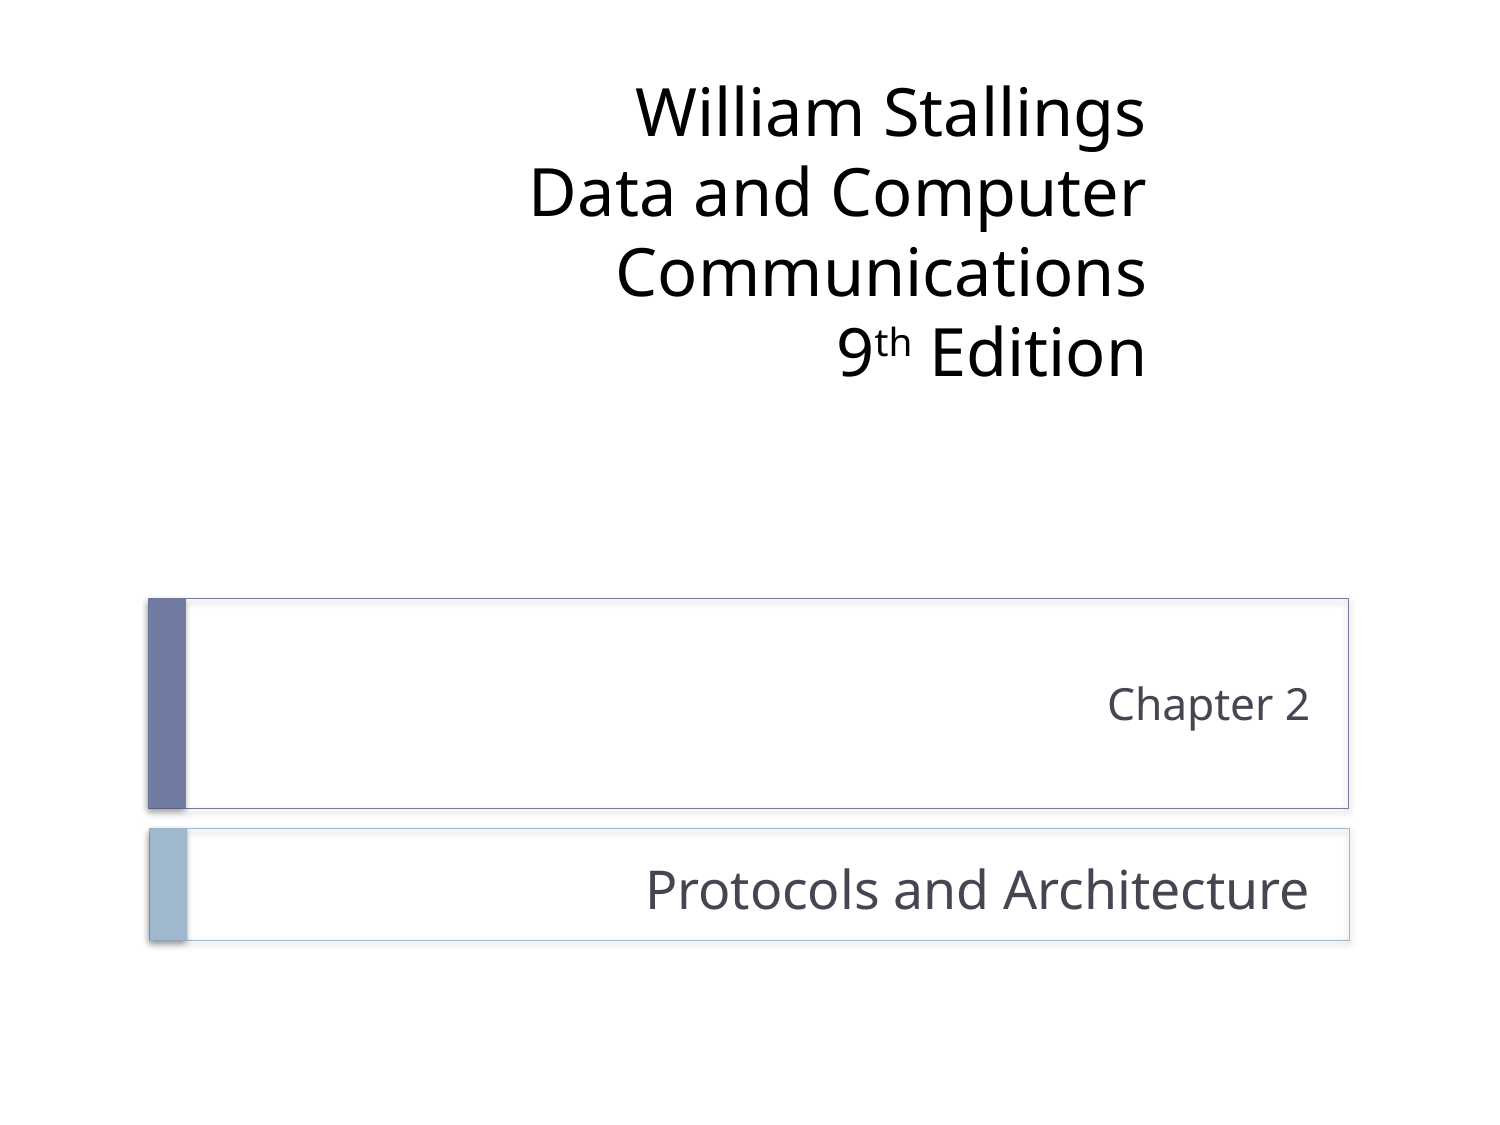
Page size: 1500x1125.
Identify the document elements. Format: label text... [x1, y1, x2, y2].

title William Stallings Data and Computer Communications 9th Edition [50, 62, 1163, 413]
subtitle Chapter 2 Protocols and Architecture [200, 650, 1325, 929]
